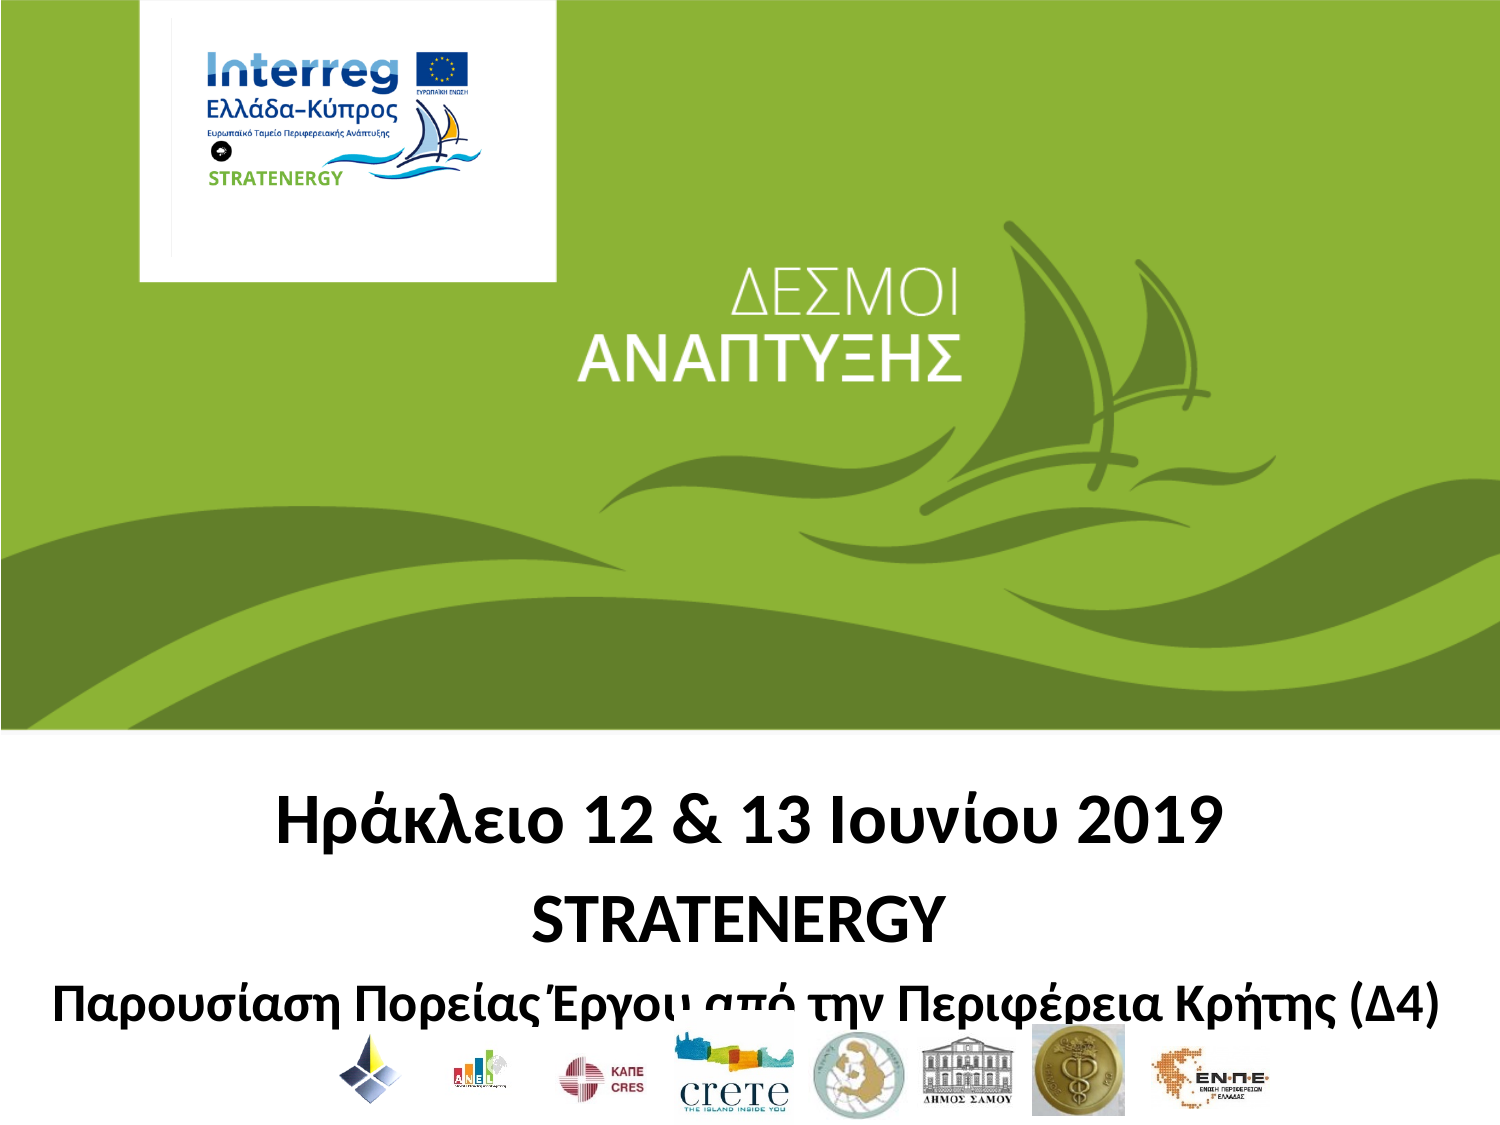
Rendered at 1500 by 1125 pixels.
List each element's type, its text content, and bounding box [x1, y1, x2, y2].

picture [555, 1053, 647, 1104]
picture [1, 0, 1500, 735]
picture [916, 1032, 1016, 1108]
picture [431, 1026, 543, 1107]
subtitle Ηράκλειο 12 & 13 Ιουνίου 2019 STRATENERGY Παρουσίαση Πορείας Έργου από την Περιφέρεια Κρήτης (Δ4) [29, 763, 1471, 1051]
picture [335, 1030, 406, 1106]
picture [1150, 1046, 1271, 1110]
picture [1032, 1024, 1126, 1116]
picture [808, 1030, 909, 1120]
picture [674, 1010, 794, 1125]
